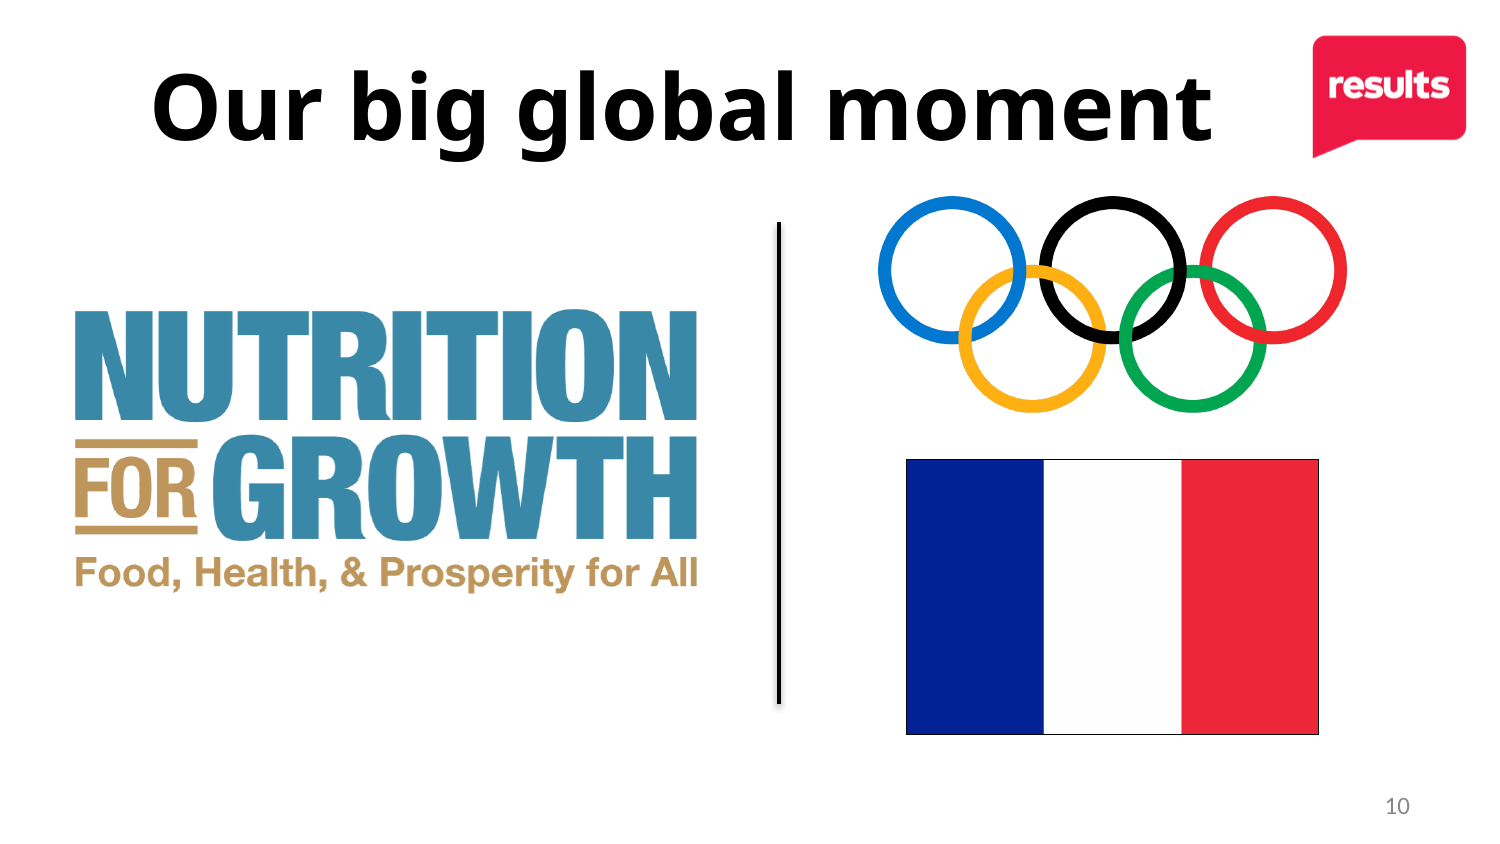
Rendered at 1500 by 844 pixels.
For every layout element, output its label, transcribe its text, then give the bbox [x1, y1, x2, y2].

picture [1289, 13, 1490, 175]
picture [878, 195, 1347, 413]
slide_number 10 [1074, 782, 1425, 827]
title Our big global moment [75, 33, 1290, 175]
picture [906, 459, 1319, 735]
picture [74, 300, 697, 606]
